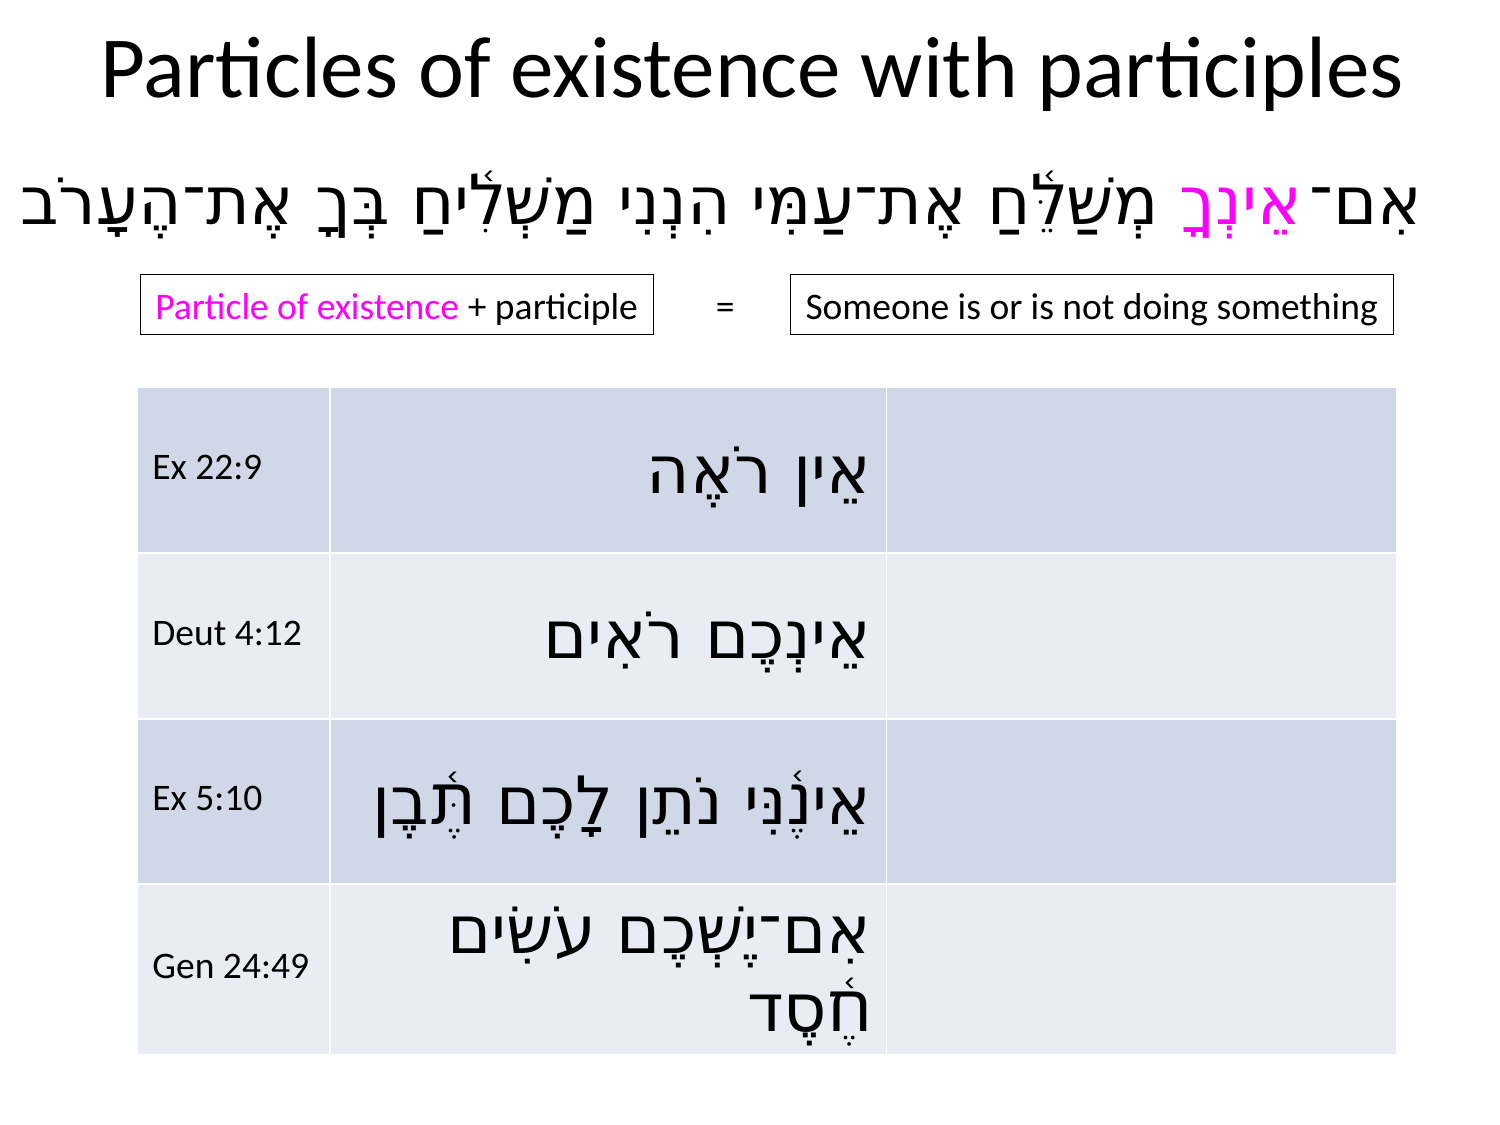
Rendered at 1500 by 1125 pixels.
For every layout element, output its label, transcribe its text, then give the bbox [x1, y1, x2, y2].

text_box אִם־אֵינְךָ מְשַׁלֵּ֫חַ אֶת־עַמִּי הִנְנִי מַשְׁלִ֫יחַ בְּךָ אֶת־הֶעָרֹב [0, 149, 1438, 250]
table_cell [887, 885, 1396, 1054]
text_box Particle of existence + participle [140, 274, 654, 335]
table_cell [887, 554, 1396, 718]
text_box Someone is or is not doing something [790, 274, 1394, 335]
table_cell אֵינֶ֫נִּי נֹתֵן לָכֶם תֶּ֫בֶן [331, 720, 886, 883]
table_header Ex 22:9 [138, 388, 329, 552]
table_header [887, 388, 1396, 552]
table_cell [887, 720, 1396, 883]
title Particles of existence with participles [78, 0, 1429, 125]
table_cell Deut 4:12 [138, 554, 329, 718]
table_cell אִם־יֶשְׁכֶם עֹשִׂים חֶ֫סֶד [331, 885, 886, 1054]
table_cell Gen 24:49 [138, 885, 329, 1054]
table_header אֵין רֹאֶה [331, 388, 886, 552]
table_cell אֵינְכֶם רֹאִים [331, 554, 886, 718]
text_box = [701, 274, 750, 335]
table_cell Ex 5:10 [138, 720, 329, 883]
